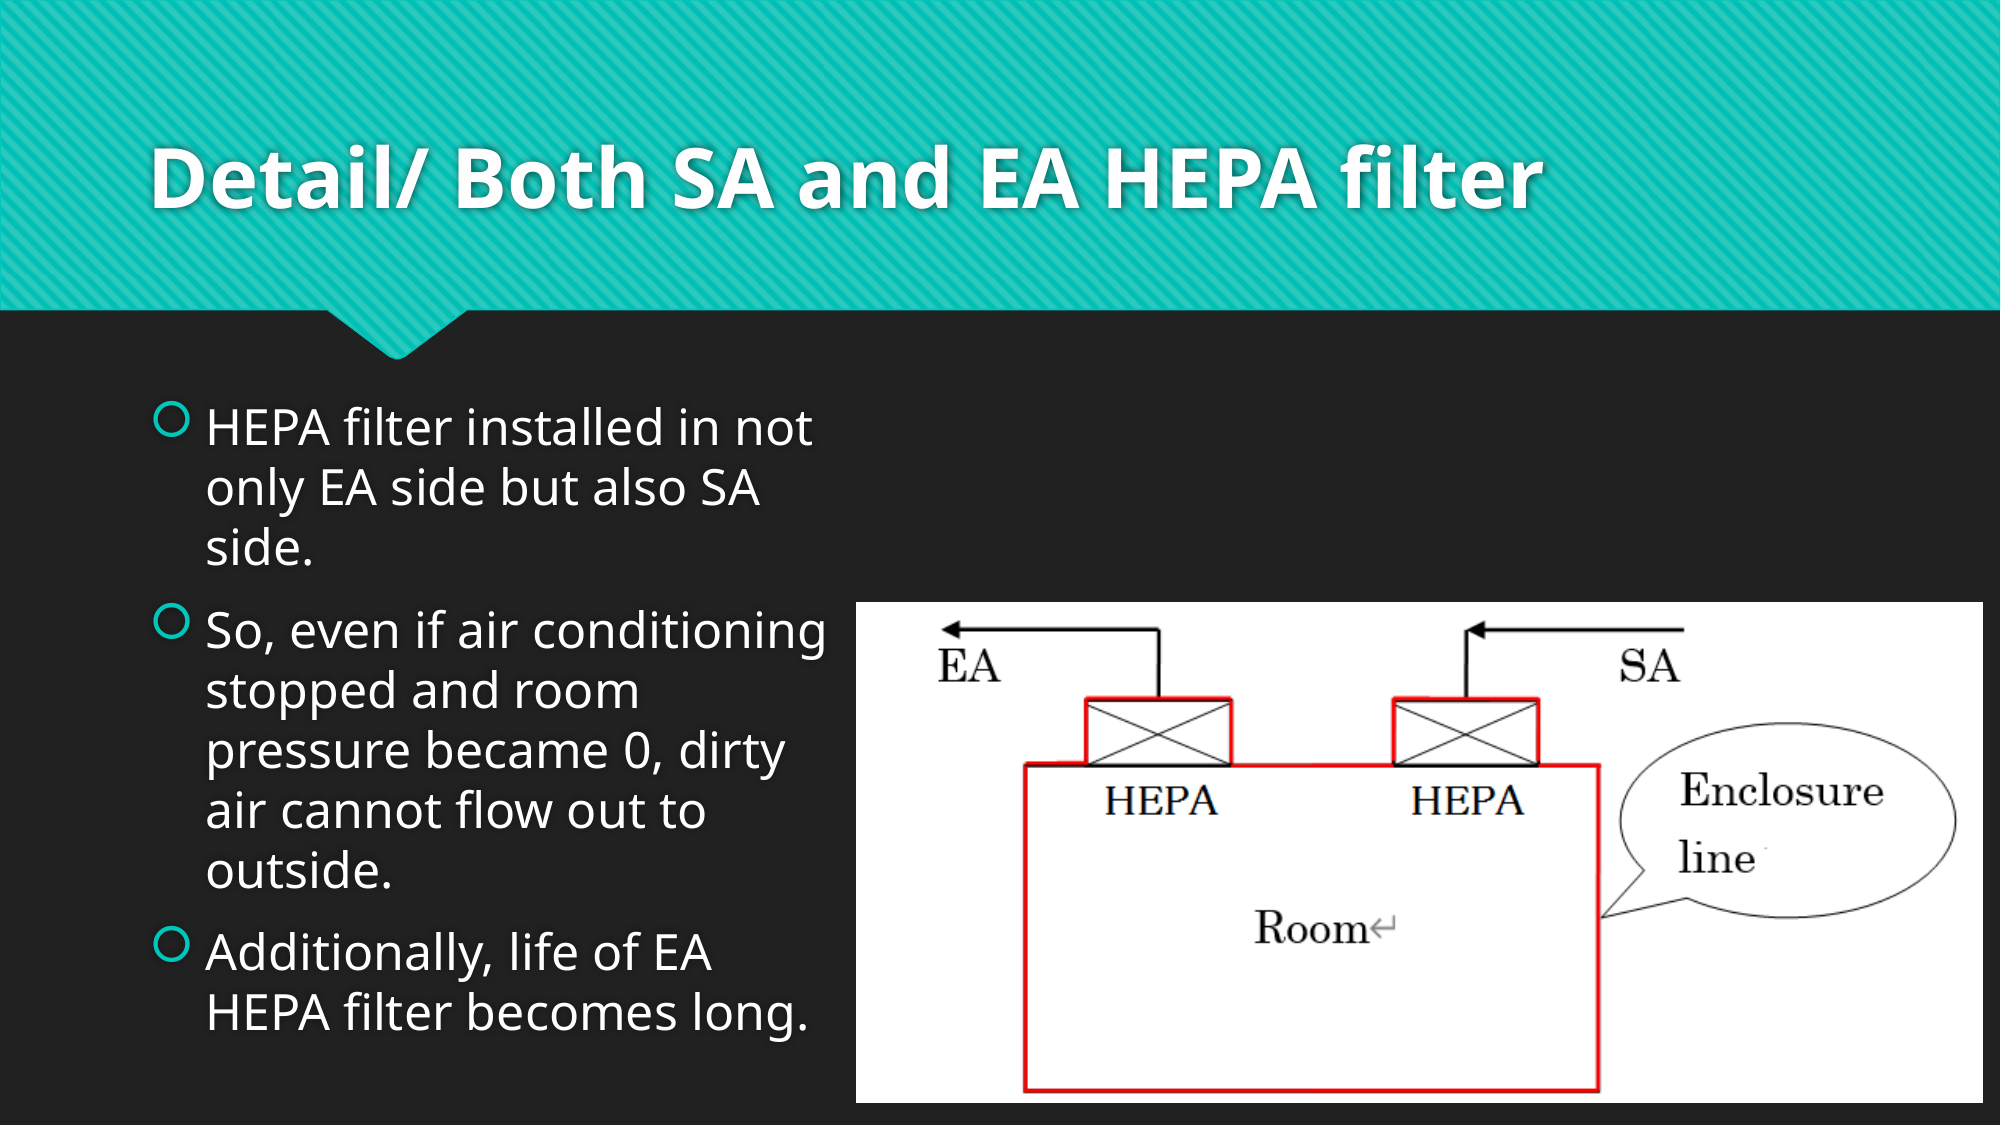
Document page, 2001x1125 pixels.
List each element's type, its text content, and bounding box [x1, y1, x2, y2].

list HEPA filter installed in not only EA side but also SA side. So, even if air conditioning stopped and room pressure became 0, dirty air cannot flow out to outside. Additionally, life of EA HEPA filter becomes long. [134, 311, 857, 1125]
picture [856, 602, 1984, 1103]
title Detail/ Both SA and EA HEPA filter [132, 73, 1868, 233]
